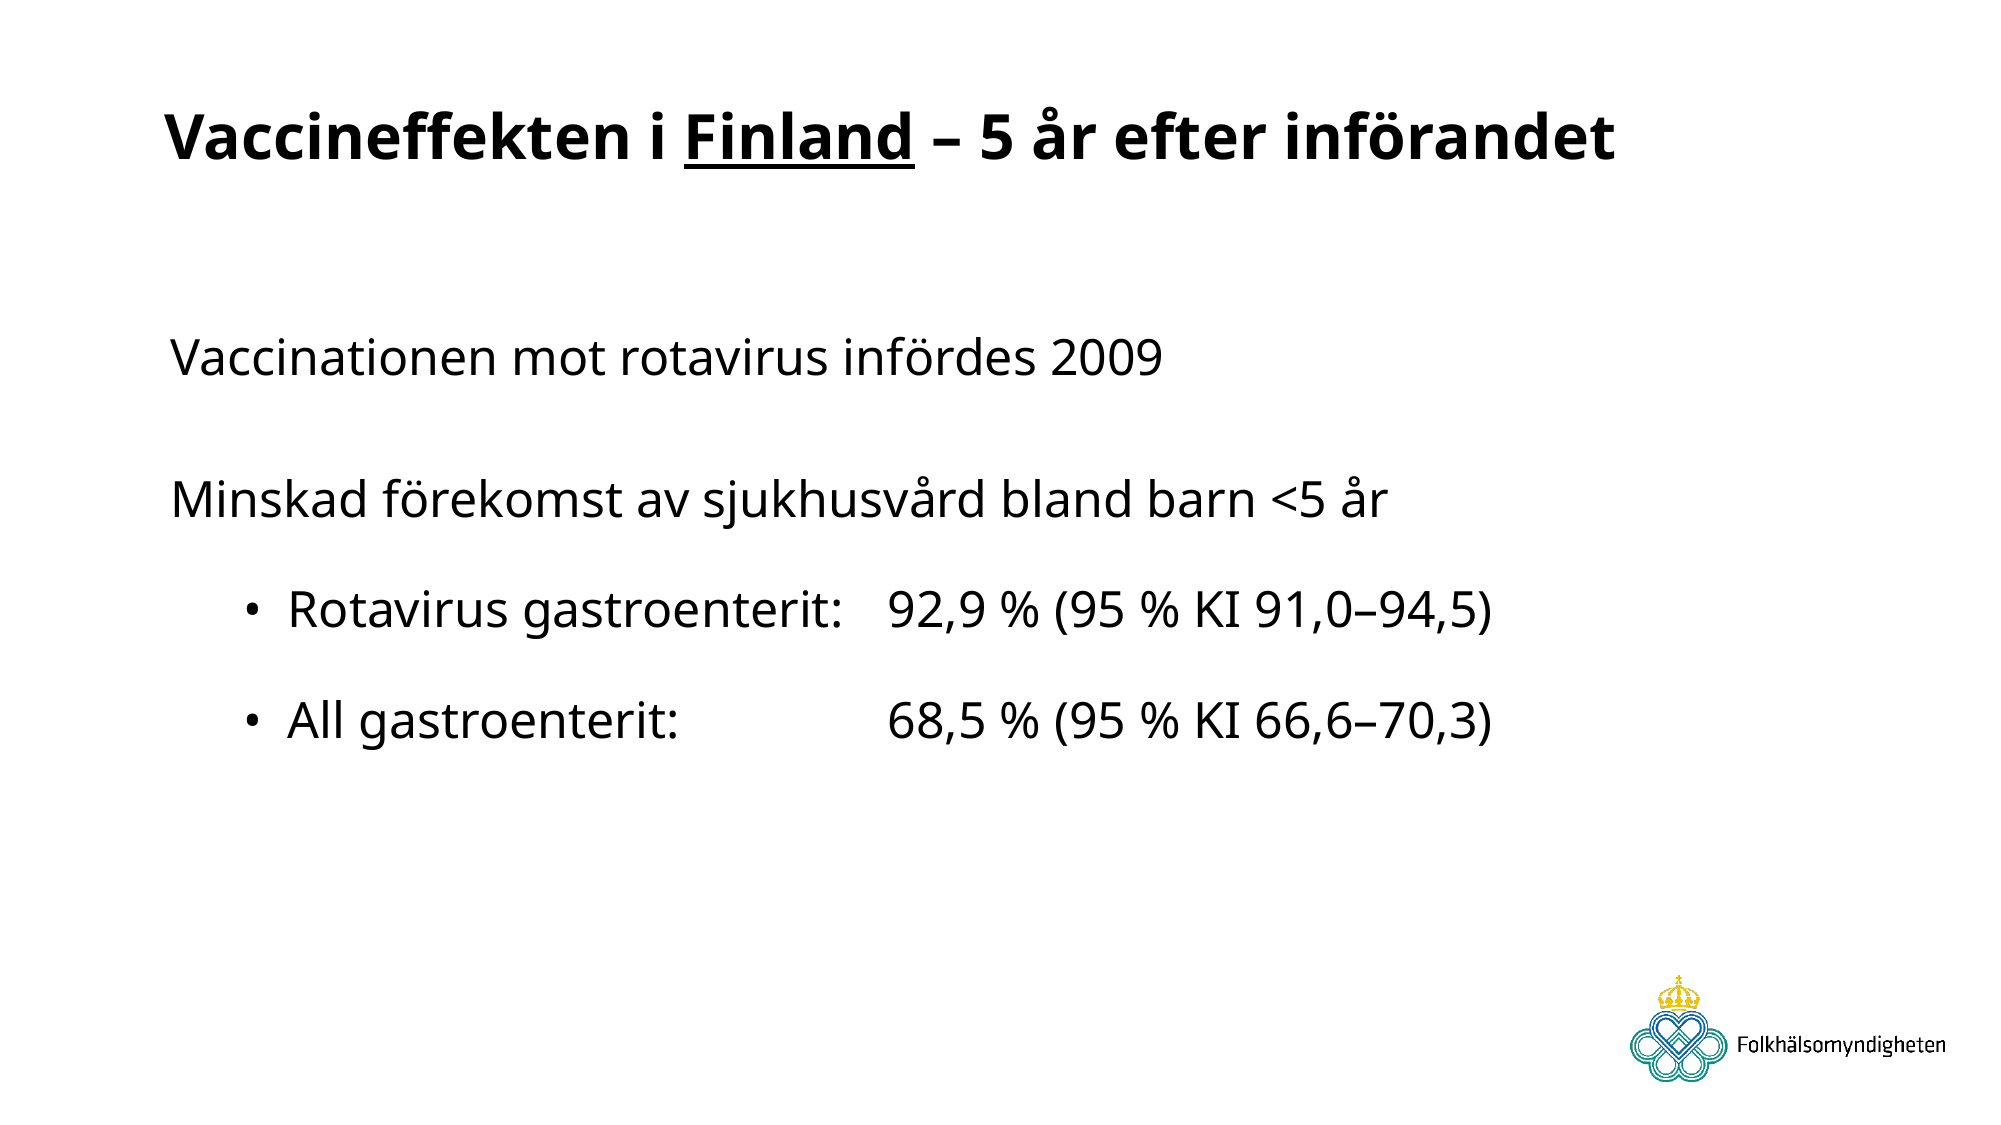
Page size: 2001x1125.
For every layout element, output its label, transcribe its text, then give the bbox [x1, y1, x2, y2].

picture [1630, 975, 1945, 1082]
text_box Vaccineffekten i Finland – 5 år efter införandet [149, 93, 1733, 244]
text_box Vaccinationen mot rotavirus infördes 2009 Minskad förekomst av sjukhusvård bland barn <5 år Rotavirus gastroenterit: 92,9 % (95 % KI 91,0–94,5) All gastroenterit: 68,5 % (95 % KI 66,6–70,3) [155, 327, 1851, 882]
